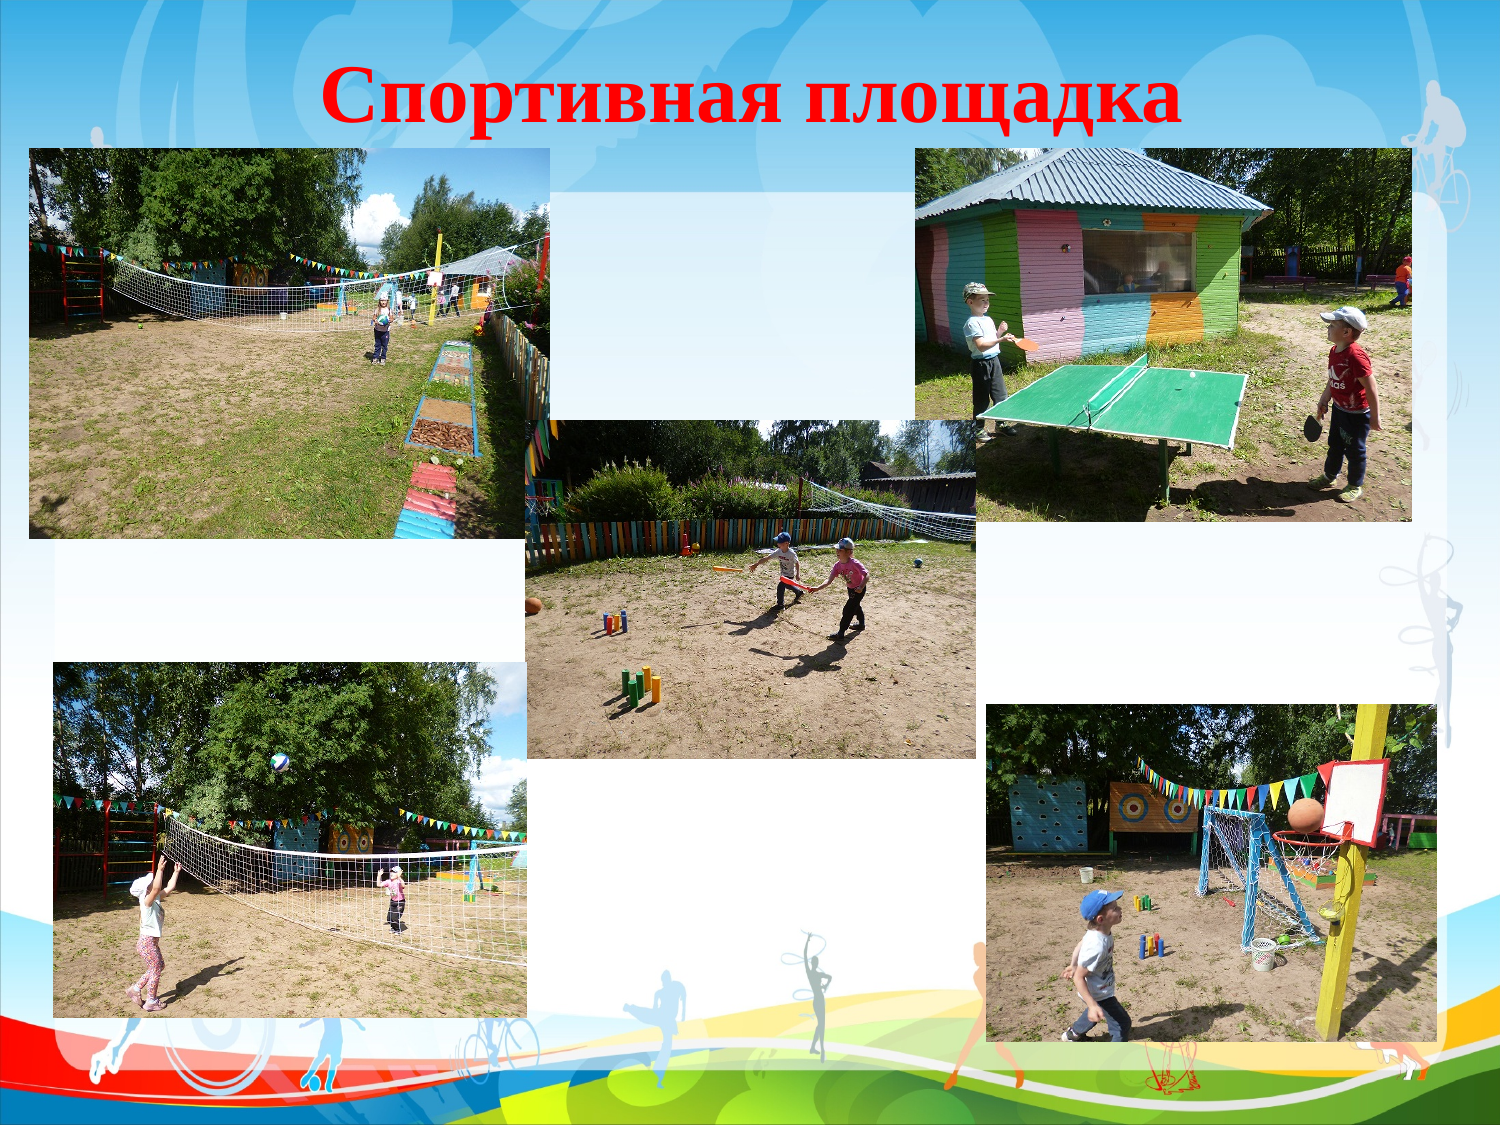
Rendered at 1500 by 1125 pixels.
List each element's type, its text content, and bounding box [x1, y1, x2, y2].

title Спортивная площадка [76, 30, 1427, 147]
picture [0, 0, 1500, 1125]
